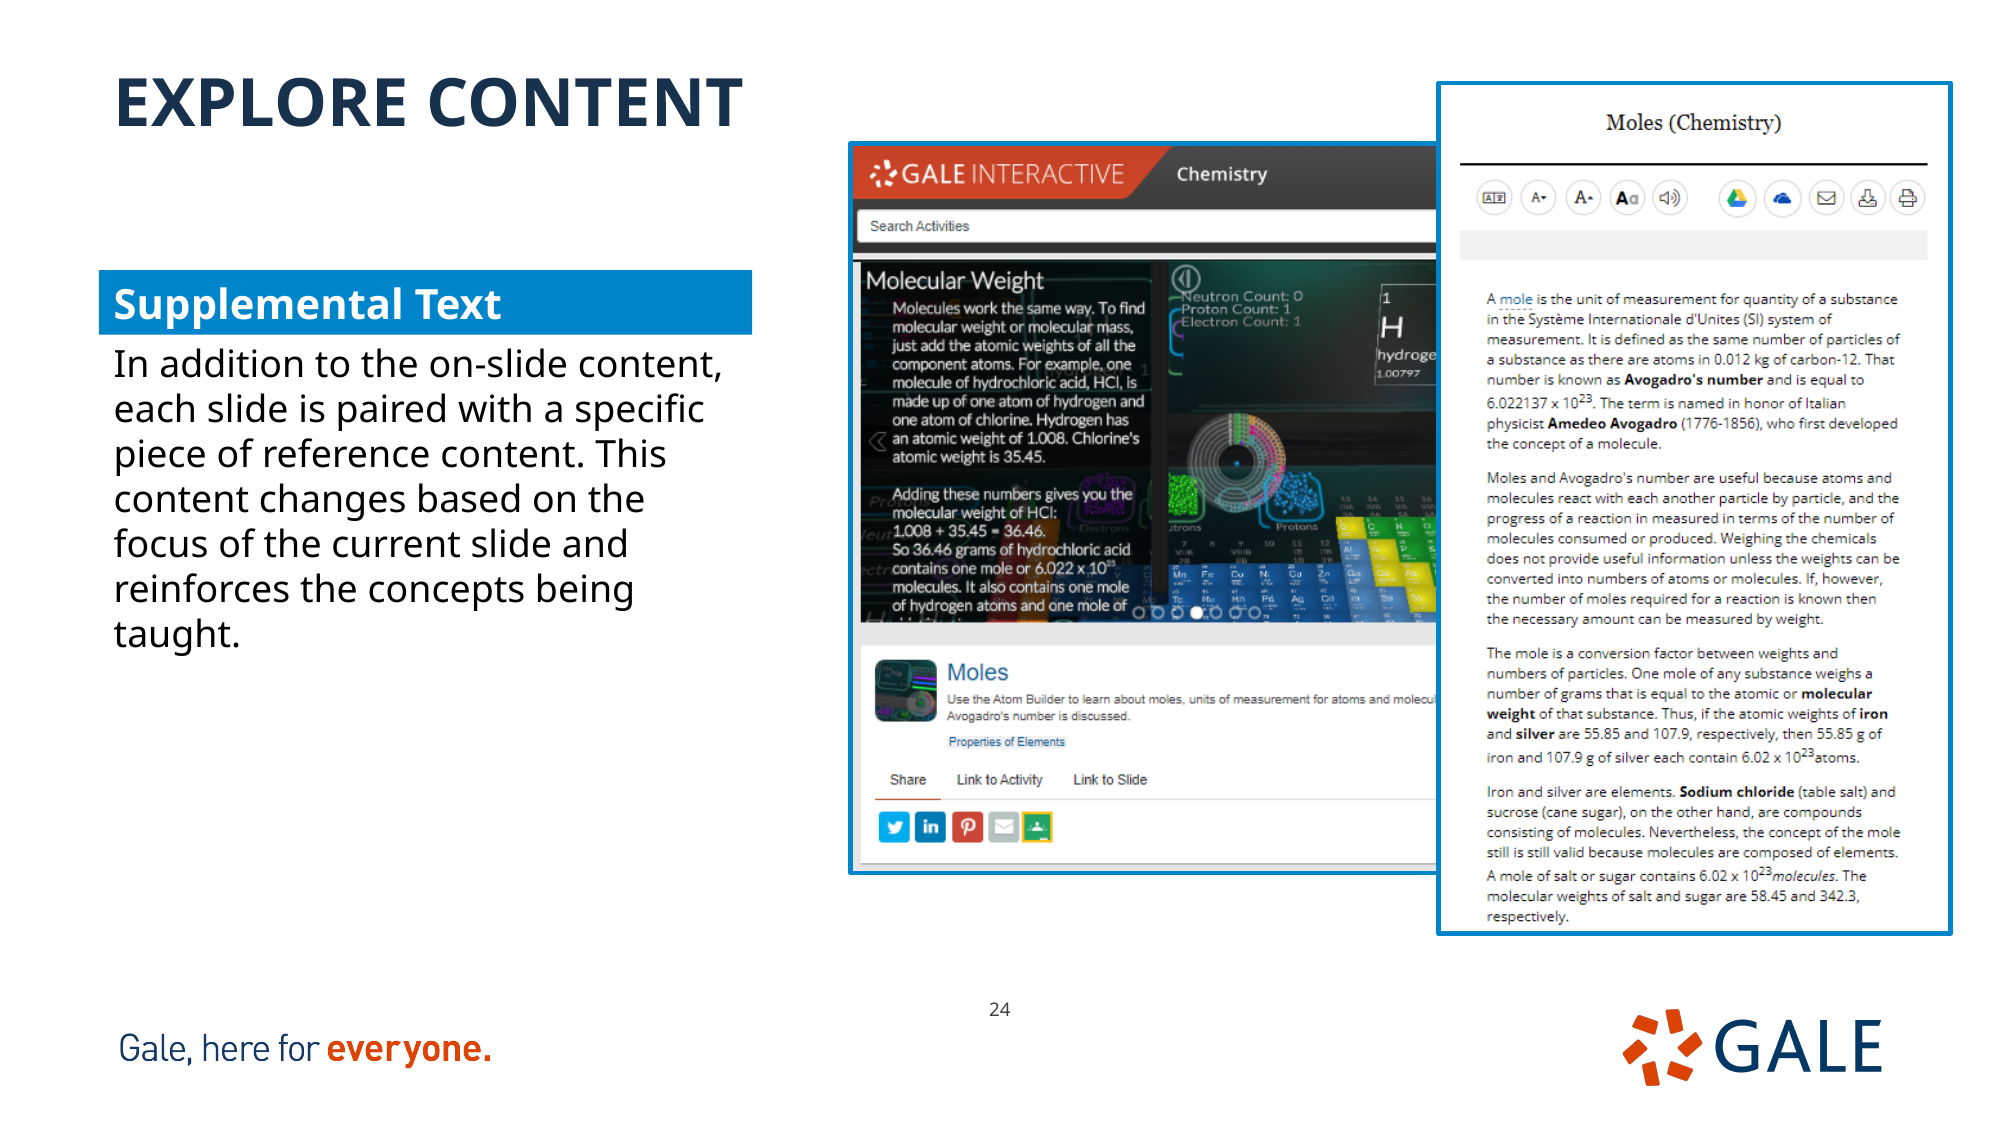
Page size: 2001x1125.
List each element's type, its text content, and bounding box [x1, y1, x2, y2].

picture [1622, 1009, 1882, 1086]
picture [91, 1009, 529, 1086]
slide_number 24 [969, 990, 1031, 1050]
picture [1442, 86, 1947, 930]
title EXPLORE CONTENT [98, 48, 1882, 162]
text_box Supplemental Text [98, 270, 753, 332]
text_box In addition to the on-slide content, each slide is paired with a specific piece of reference content. This content changes based on the focus of the current slide and reinforces the concepts being taught. [98, 332, 753, 708]
picture [854, 147, 1435, 870]
